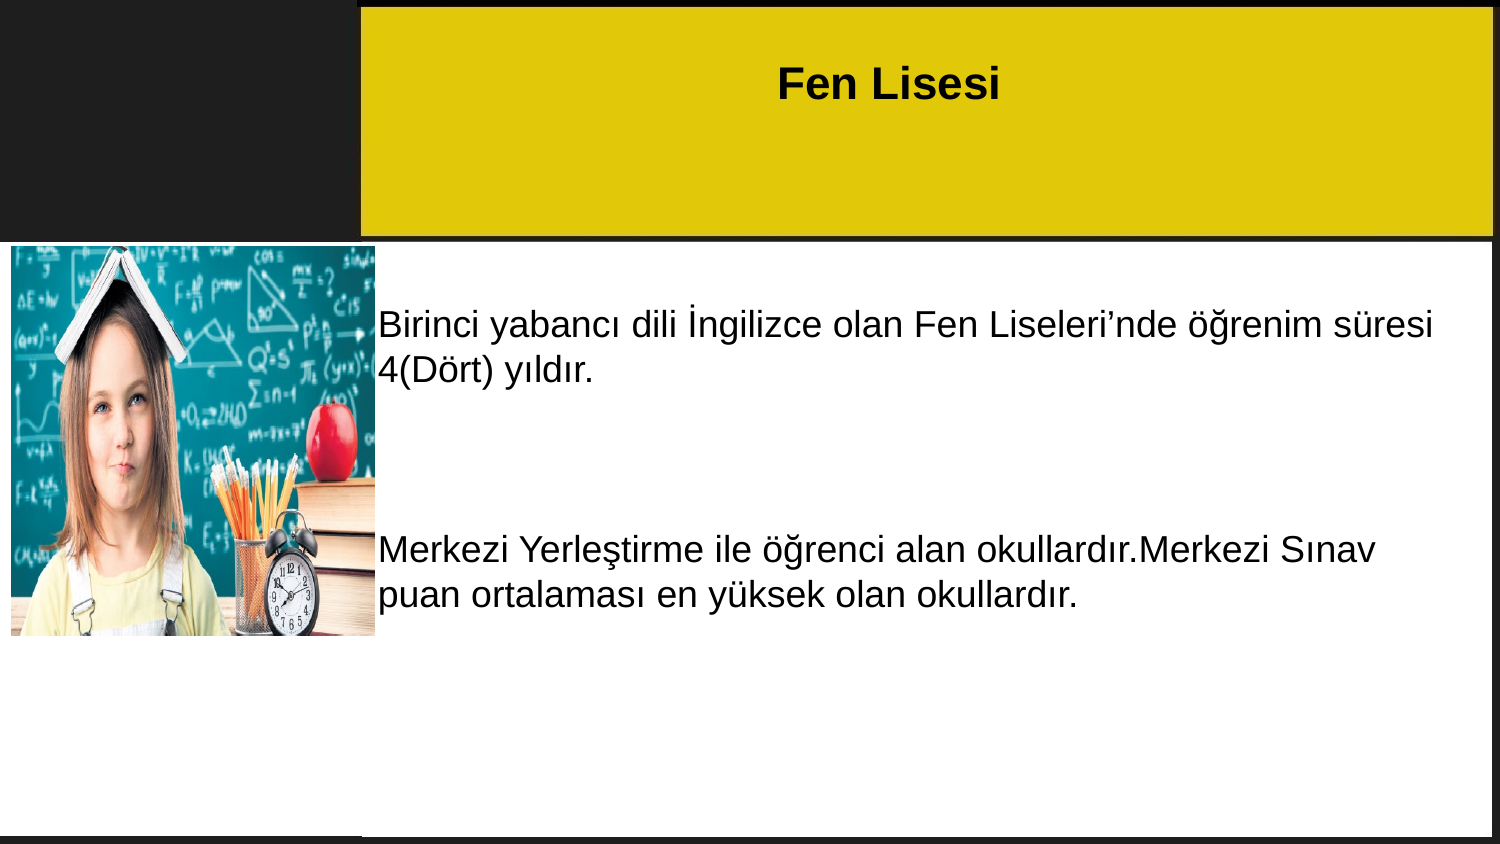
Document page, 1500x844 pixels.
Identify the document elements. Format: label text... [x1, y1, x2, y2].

picture [0, 0, 1500, 844]
text_box Birinci yabancı dili İngilizce olan Fen Liseleri’nde öğrenim süresi 4(Dört) yıldır. Merkezi Yerleştirme ile öğrenci alan okullardır.Merkezi Sınav puan ortalaması en yüksek olan okullardır. [380, 292, 1477, 623]
text_box [363, 164, 1500, 173]
text_box Fen Lisesi [386, 46, 1395, 117]
text_box [363, 564, 1500, 821]
text_box [324, 173, 1500, 564]
